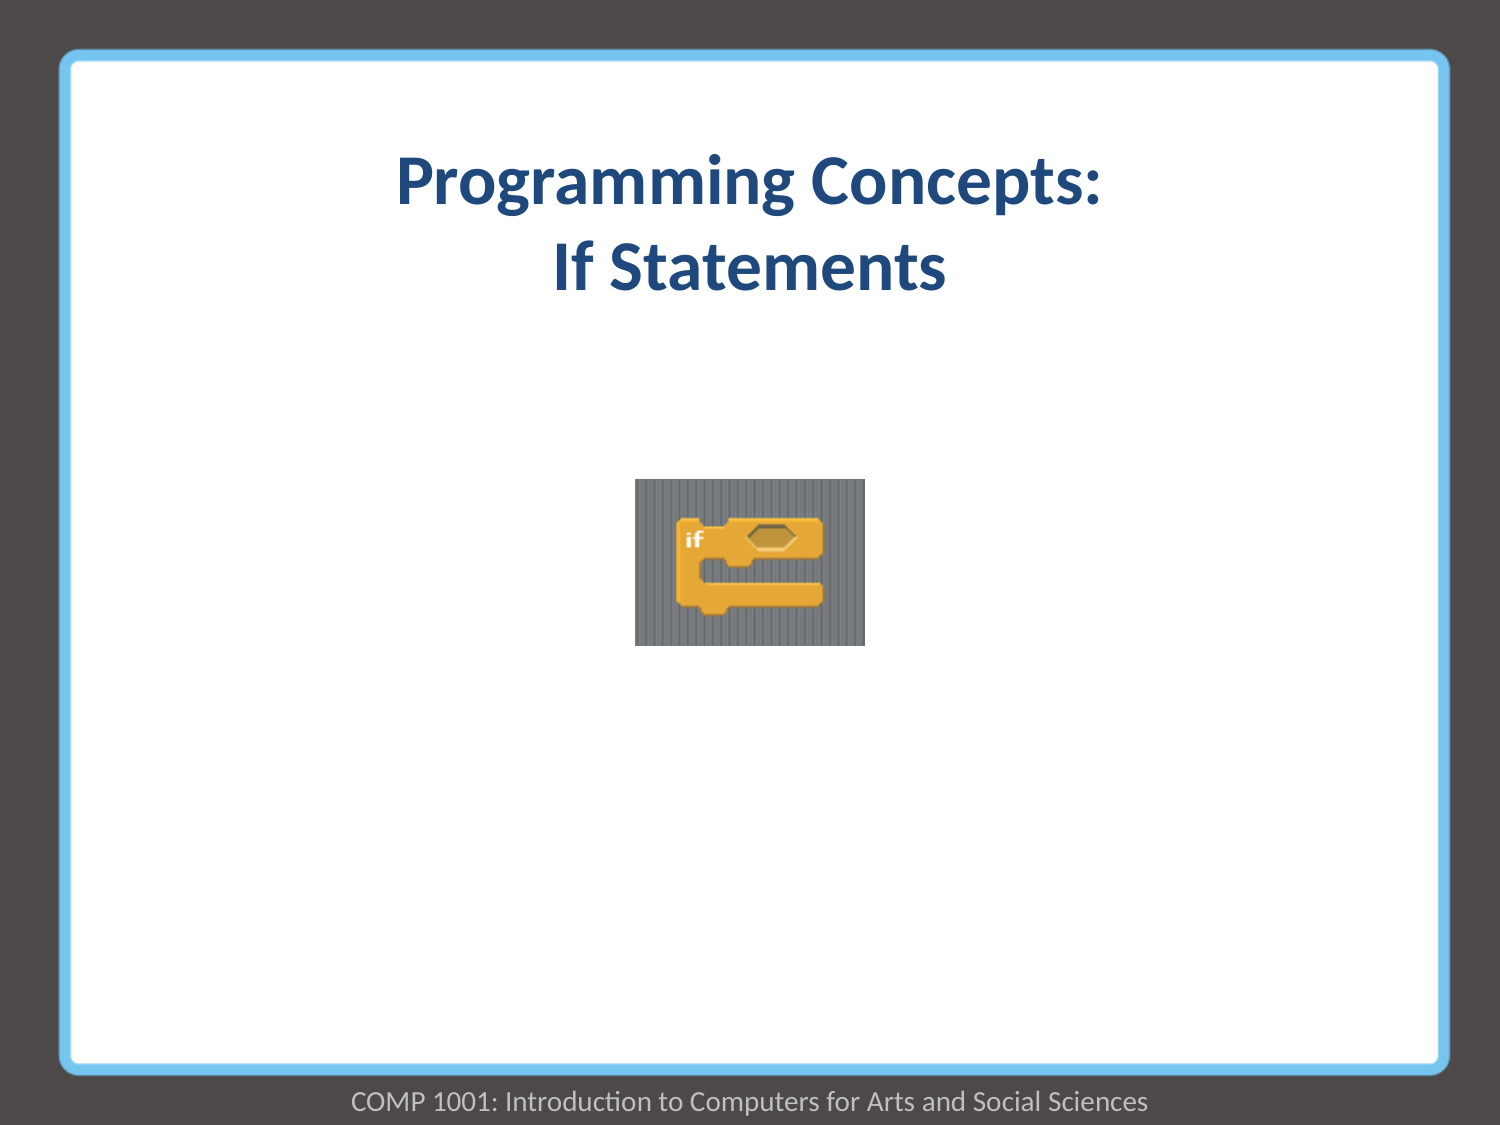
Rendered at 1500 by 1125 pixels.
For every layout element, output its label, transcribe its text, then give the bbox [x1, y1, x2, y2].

title Programming Concepts: If Statements [75, 125, 1425, 313]
picture [0, 0, 1500, 1125]
